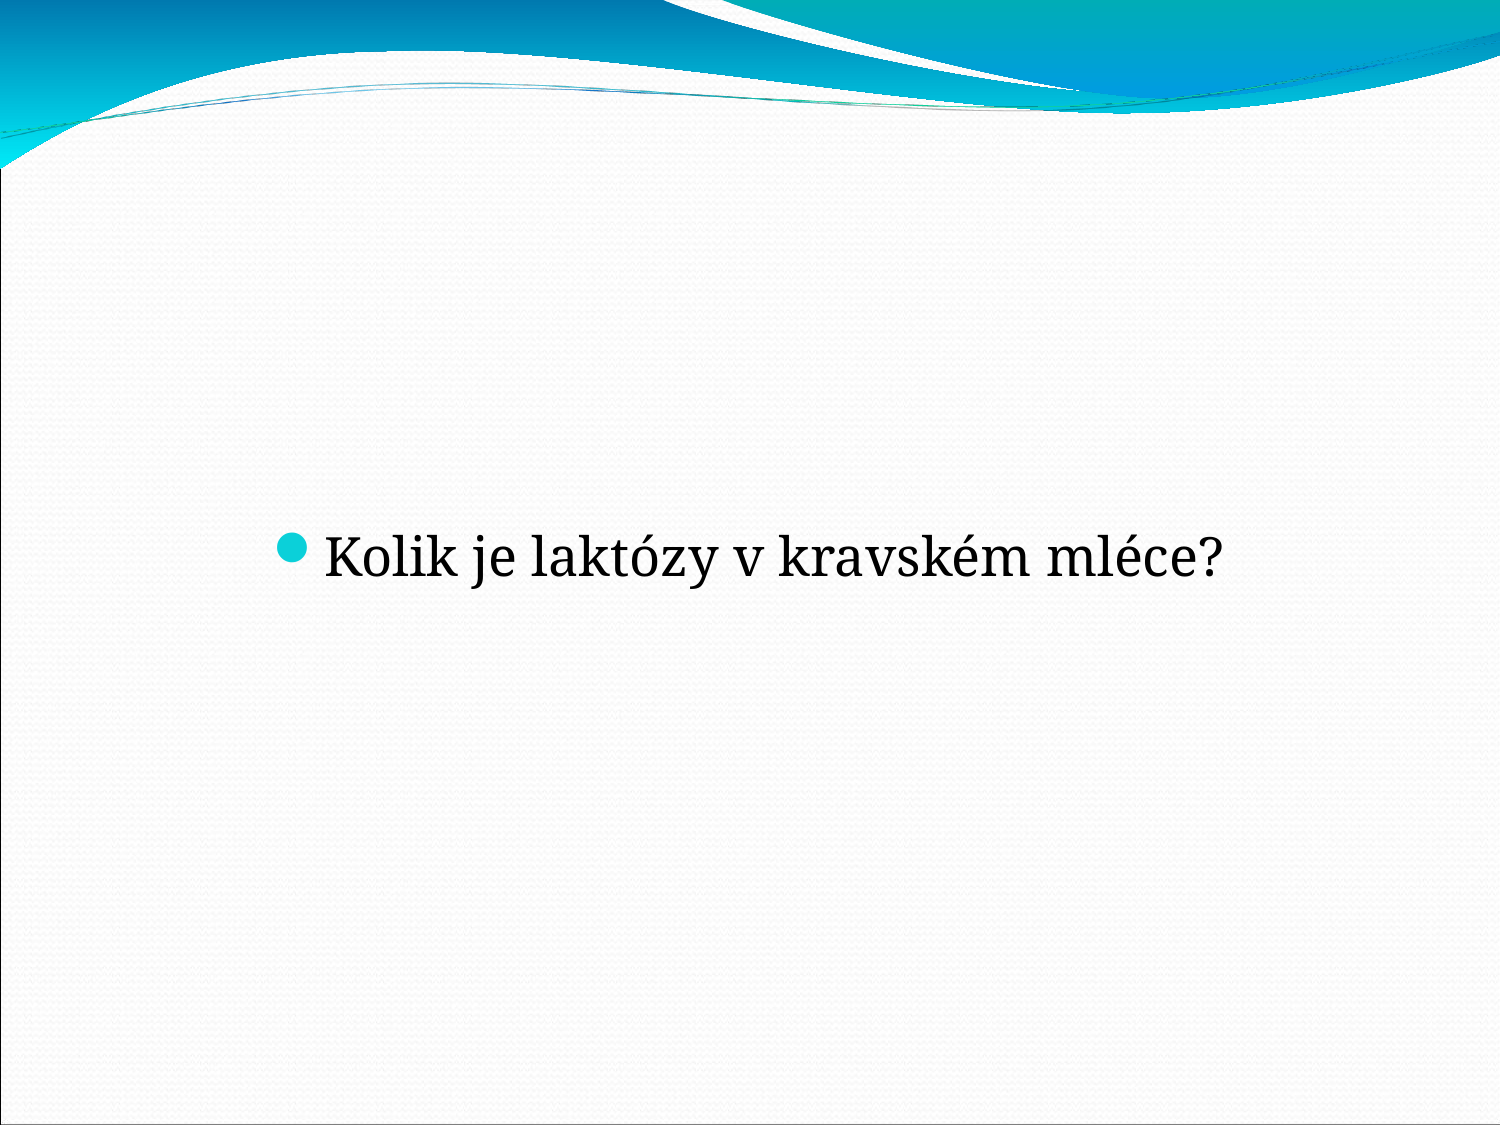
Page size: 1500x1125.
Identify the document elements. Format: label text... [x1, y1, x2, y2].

picture [0, 0, 1500, 1125]
list Kolik je laktózy v kravském mléce? [75, 317, 1424, 1038]
